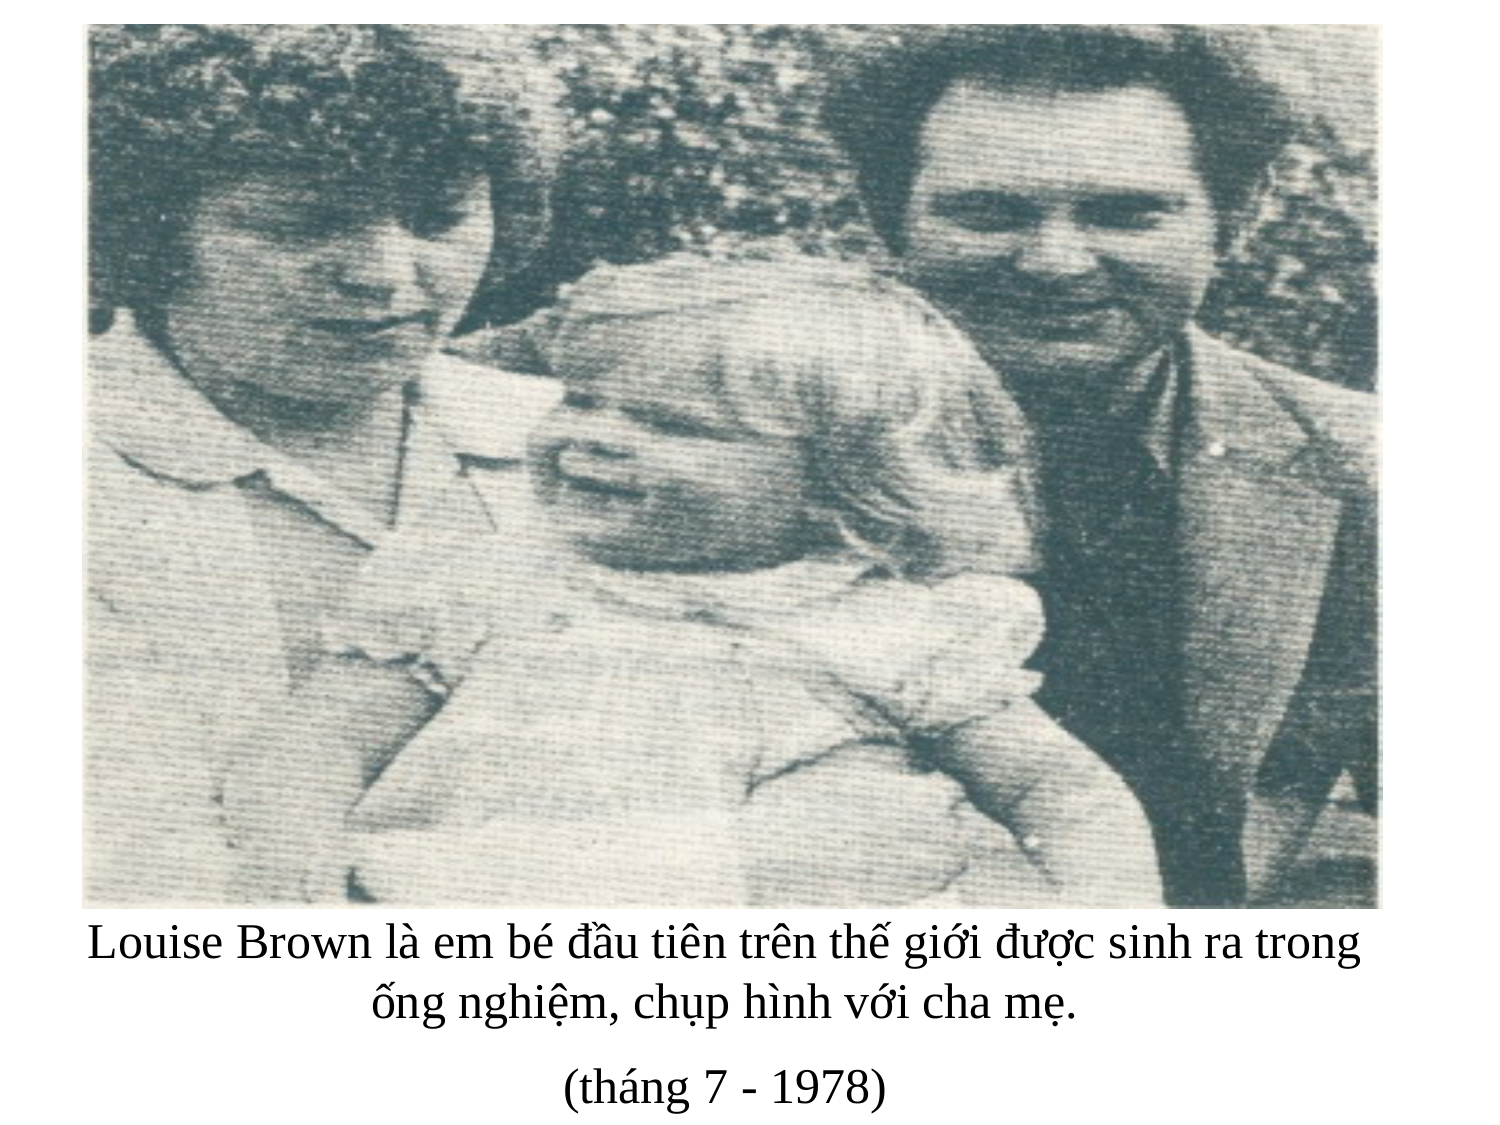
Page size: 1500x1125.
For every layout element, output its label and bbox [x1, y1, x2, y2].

text_box [37, 24, 1413, 1125]
